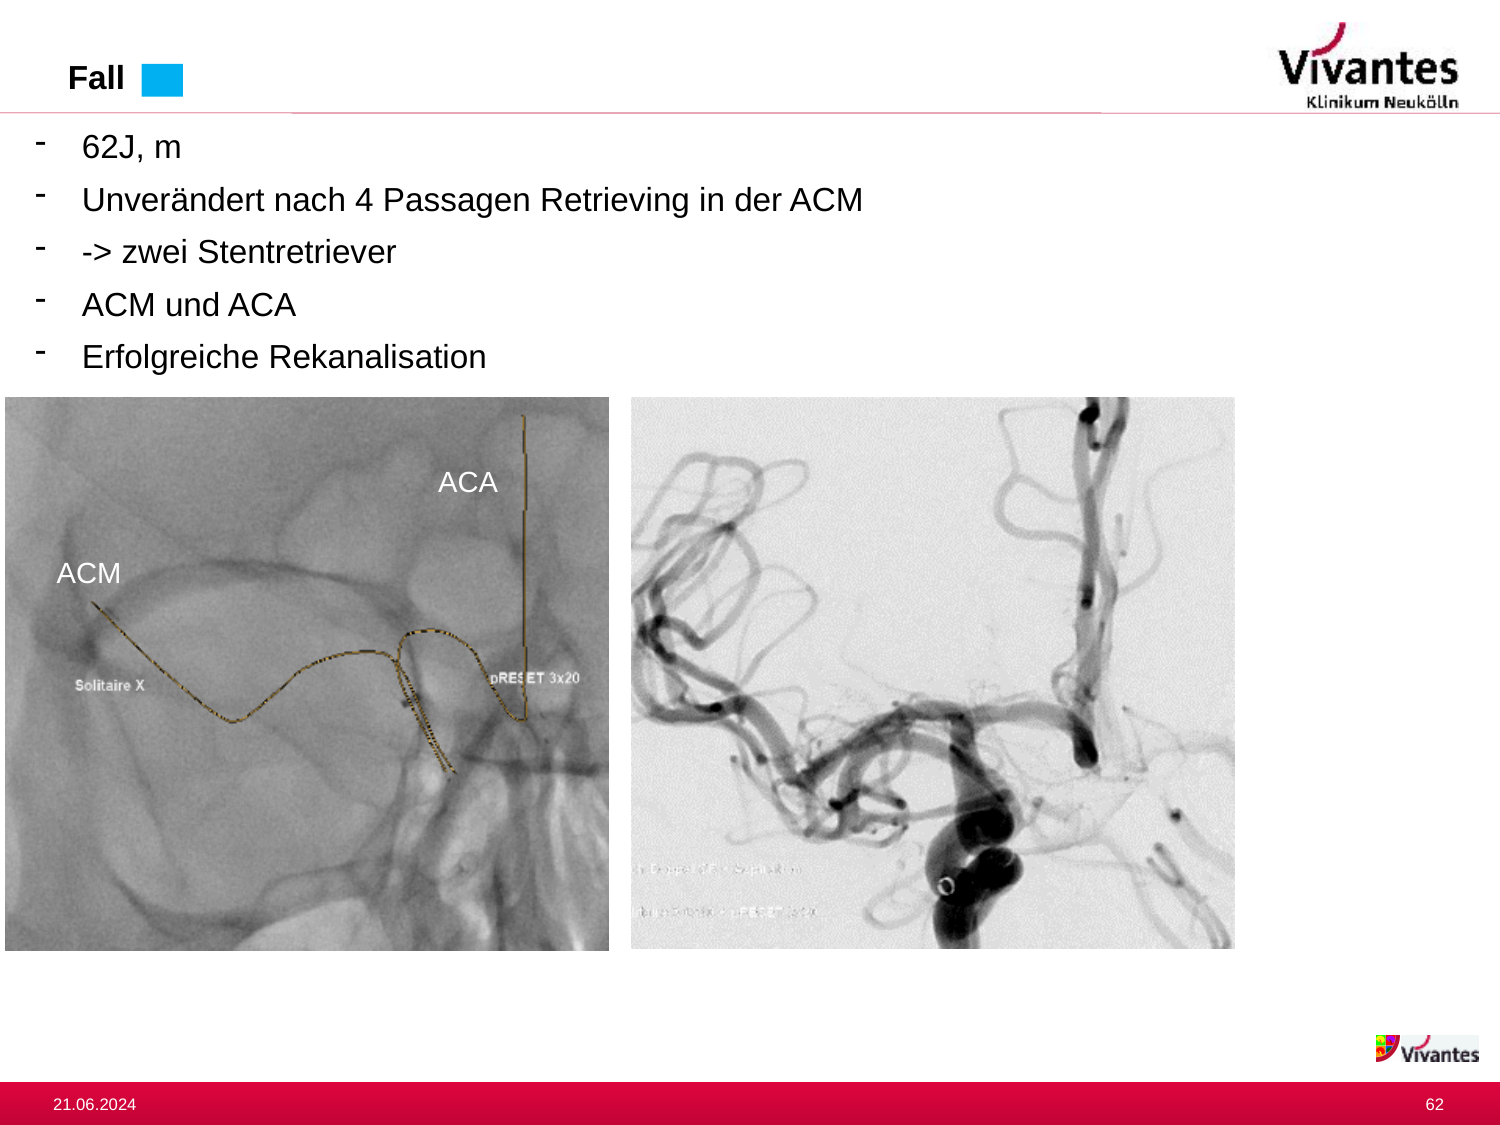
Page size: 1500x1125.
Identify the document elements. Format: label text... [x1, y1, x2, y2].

picture [1400, 1035, 1479, 1062]
text_box Fall [53, 49, 231, 90]
text_box 21.06.2024 [53, 1093, 290, 1114]
slide_number 62 [1207, 1093, 1445, 1115]
text_box 62J, m Unverändert nach 4 Passagen Retrieving in der ACM -> zwei Stentretriever ACM und ACA Erfolgreiche Rekanalisation [5, 125, 1388, 376]
picture [1242, 22, 1459, 112]
picture [5, 396, 609, 951]
picture [631, 396, 1235, 950]
text_box [140, 62, 185, 99]
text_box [1376, 1035, 1398, 1063]
